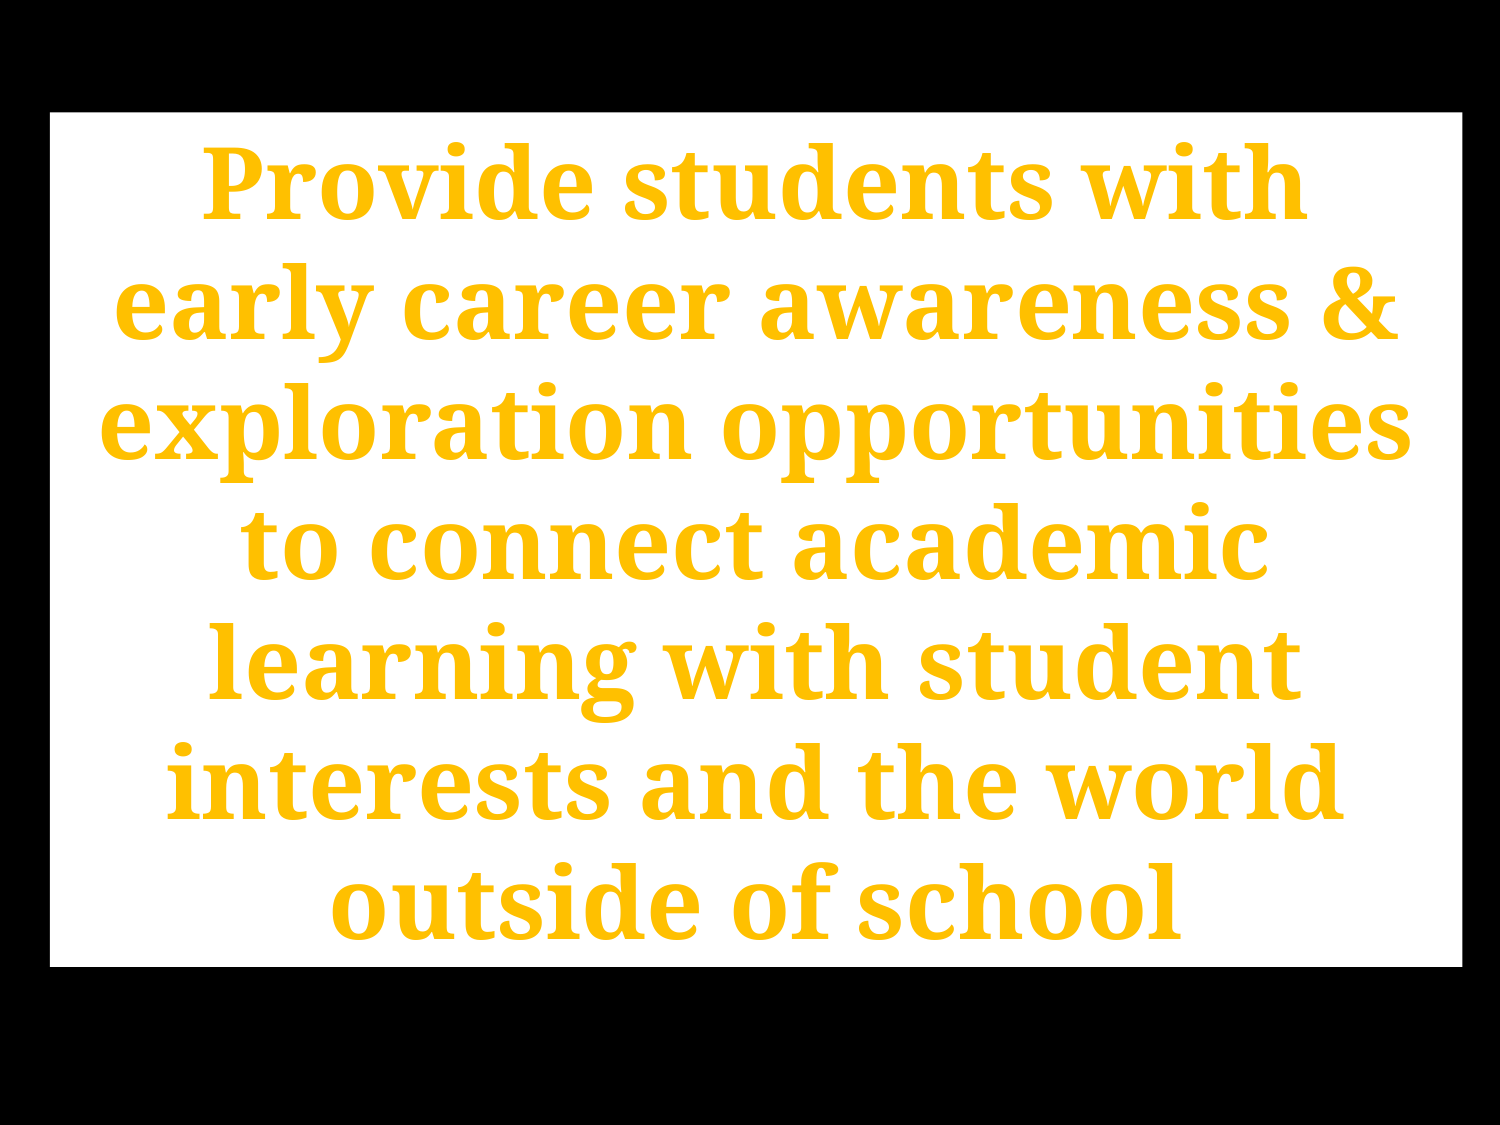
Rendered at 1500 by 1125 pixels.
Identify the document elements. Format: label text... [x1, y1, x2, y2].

text_box Provide students with early career awareness & exploration opportunities to connect academic learning with student interests and the world outside of school [49, 112, 1463, 967]
